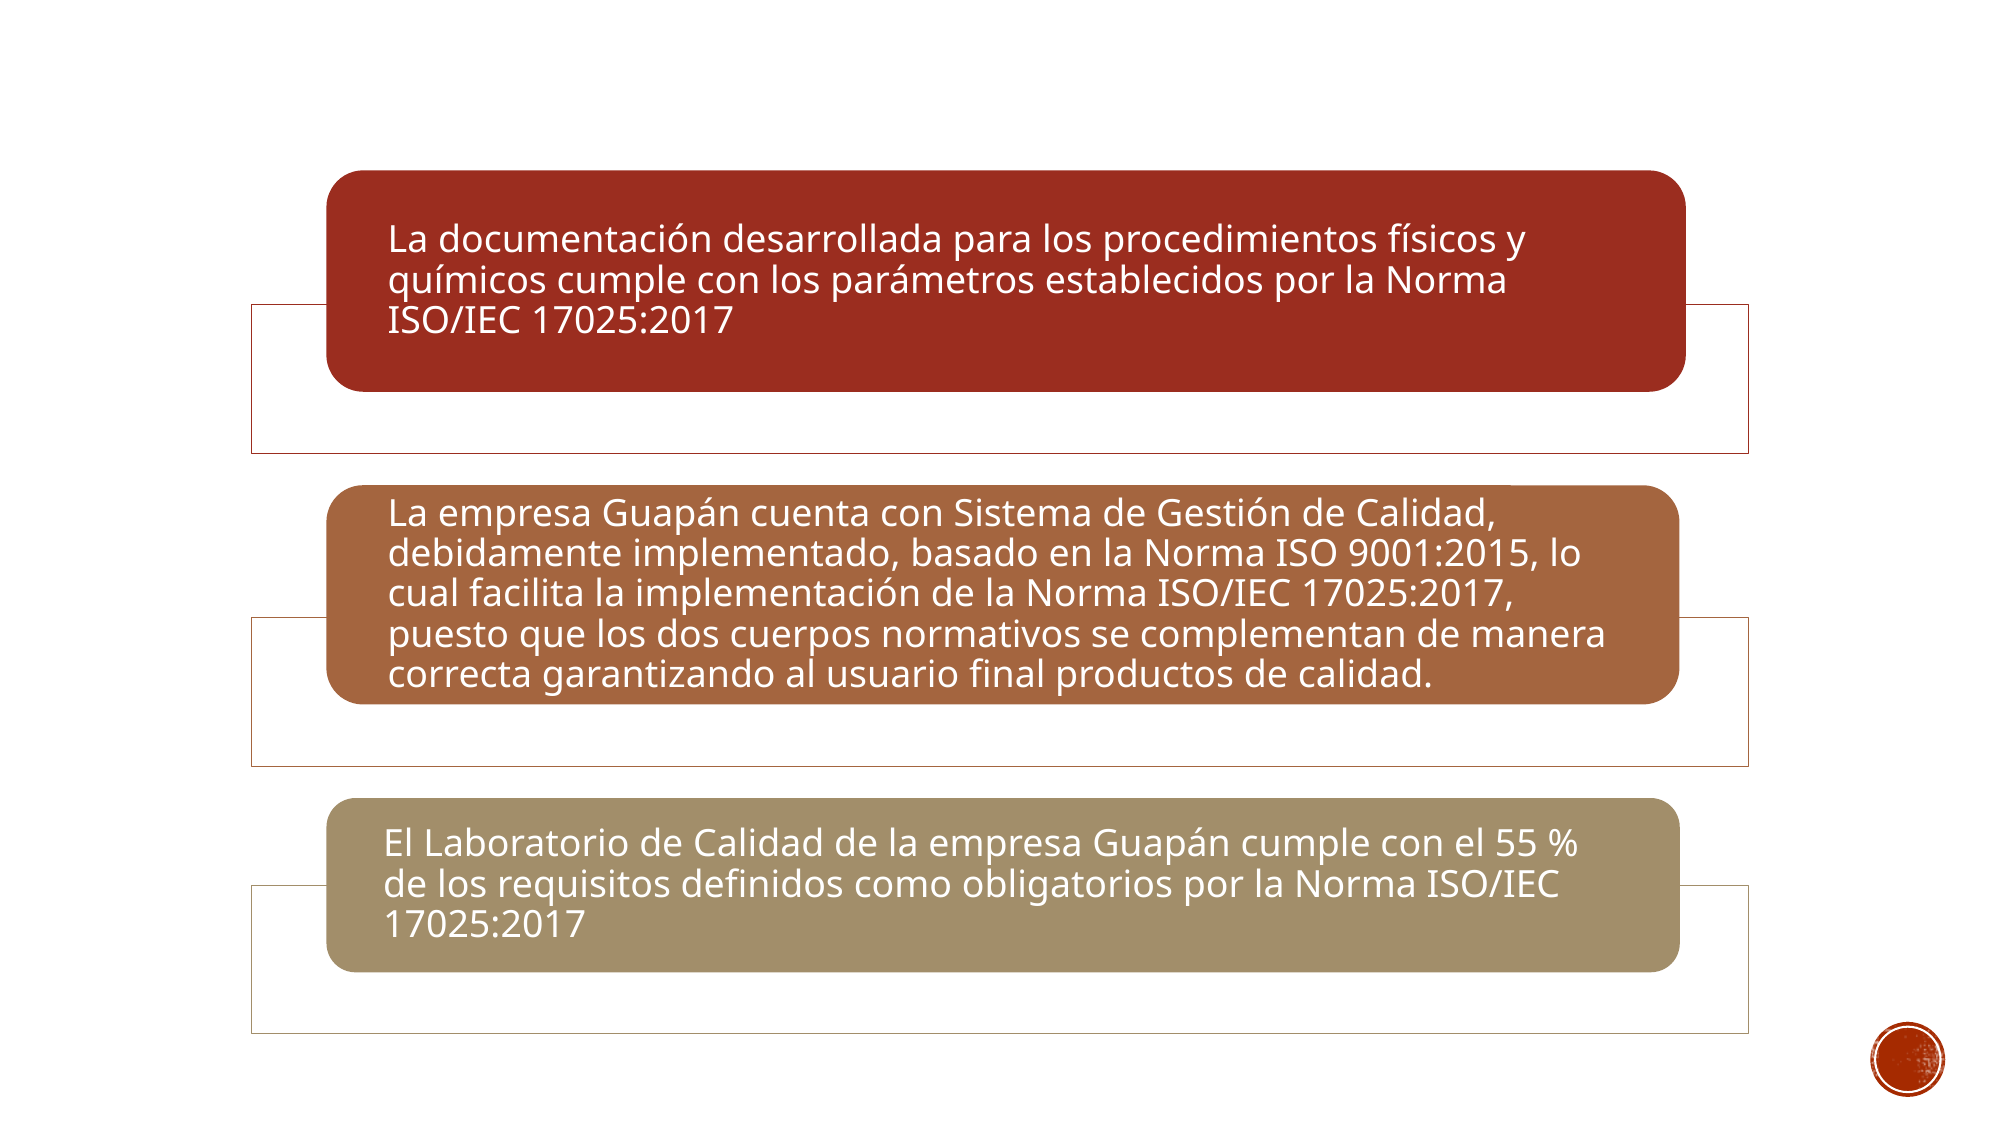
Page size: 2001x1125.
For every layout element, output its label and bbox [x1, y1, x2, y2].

text_box [255, 171, 1744, 1034]
